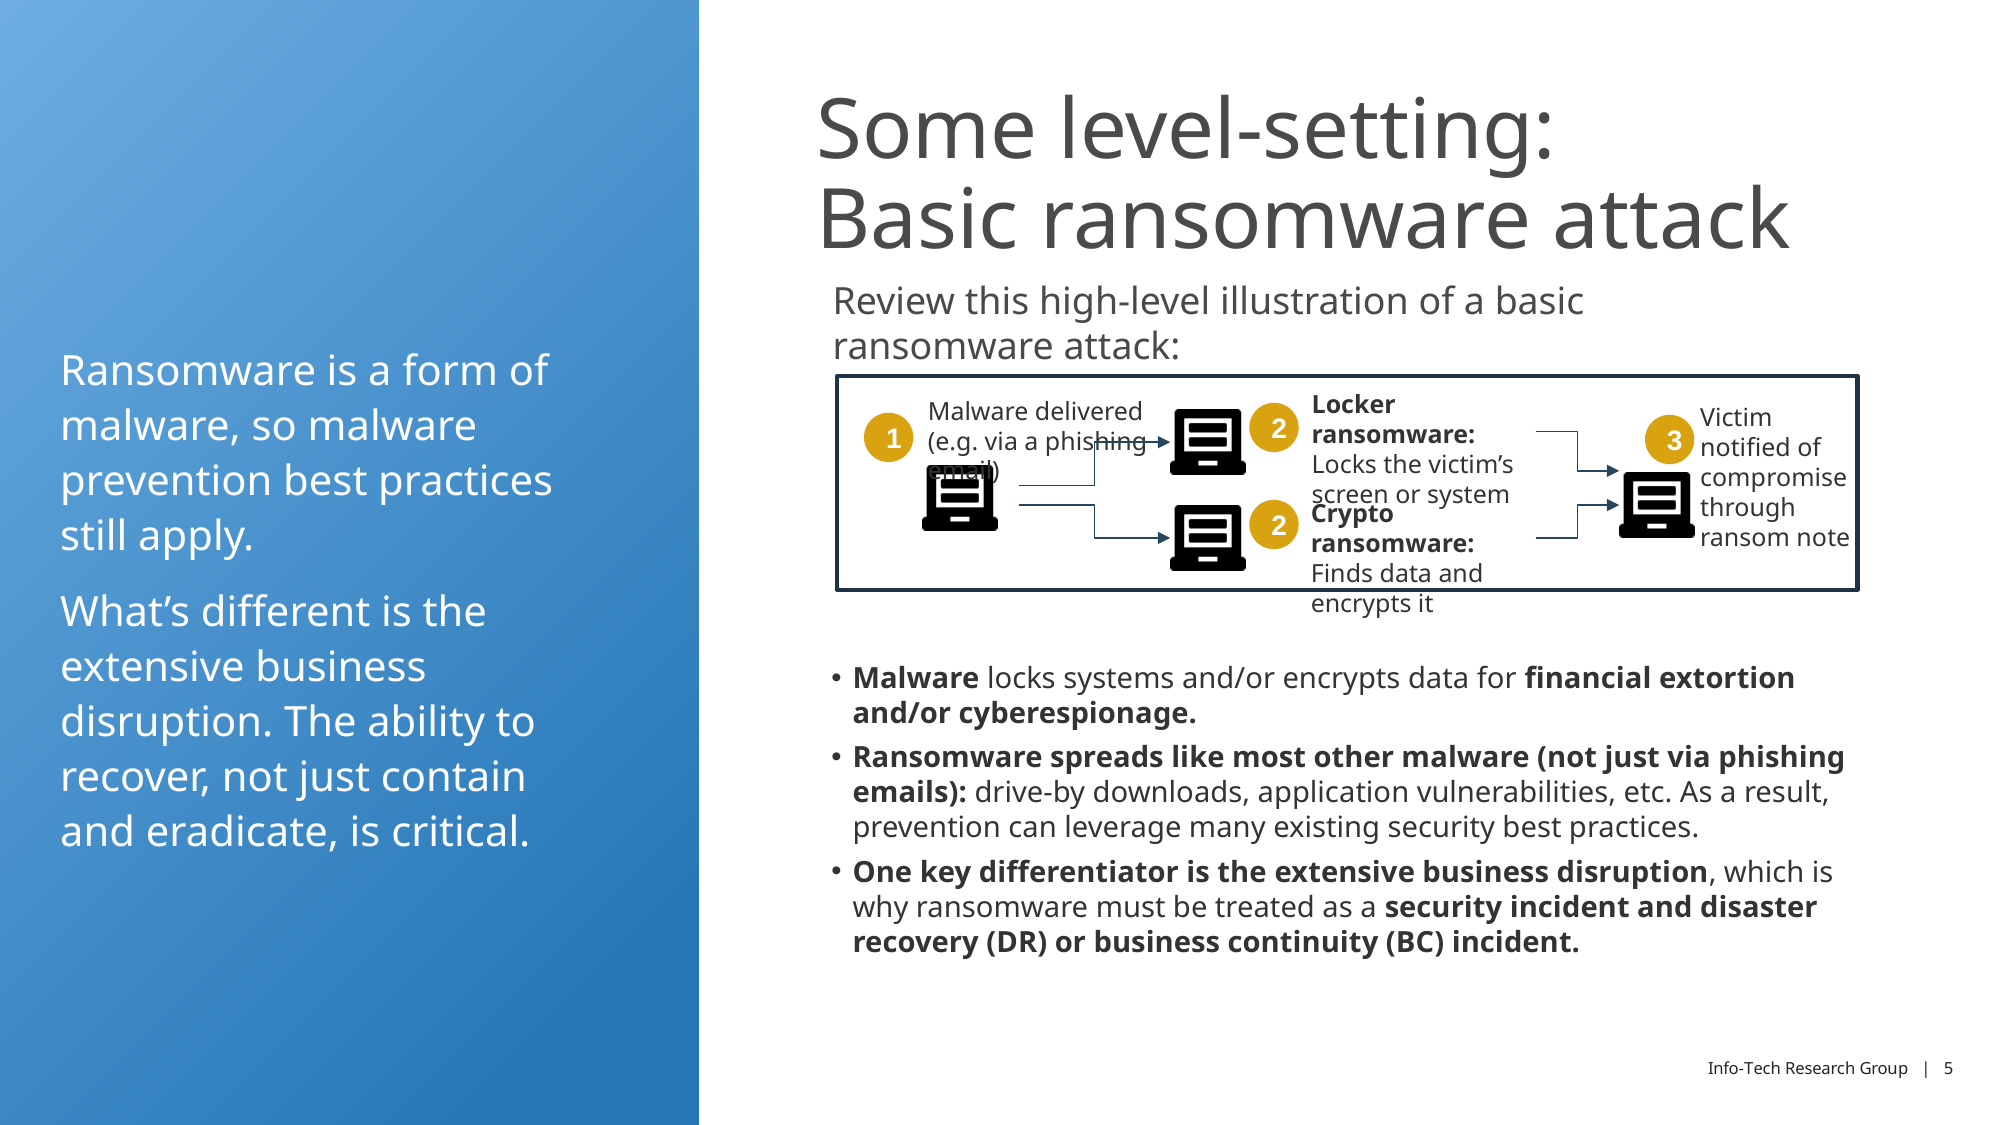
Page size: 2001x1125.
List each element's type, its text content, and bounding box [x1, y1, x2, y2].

text_box Review this high-level illustration of a basic ransomware attack: [818, 270, 1819, 375]
title Some level-setting: Basic ransomware attack [816, 86, 1972, 211]
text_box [836, 375, 1871, 596]
text_box Malware locks systems and/or encrypts data for financial extortion and/or cyberespionage. Ransomware spreads like most other malware (not just via phishing emails): drive-by downloads, application vulnerabilities, etc. As a result, prevention can leverage many existing security best practices. One key differentiator is the extensive business disruption, which is why ransomware must be treated as a security incident and disaster recovery (DR) or business continuity (BC) incident. [816, 651, 1878, 966]
list Ransomware is a form of malware, so malware prevention best practices still apply. What’s different is the extensive business disruption. The ability to recover, not just contain and eradicate, is critical. [60, 156, 600, 1037]
